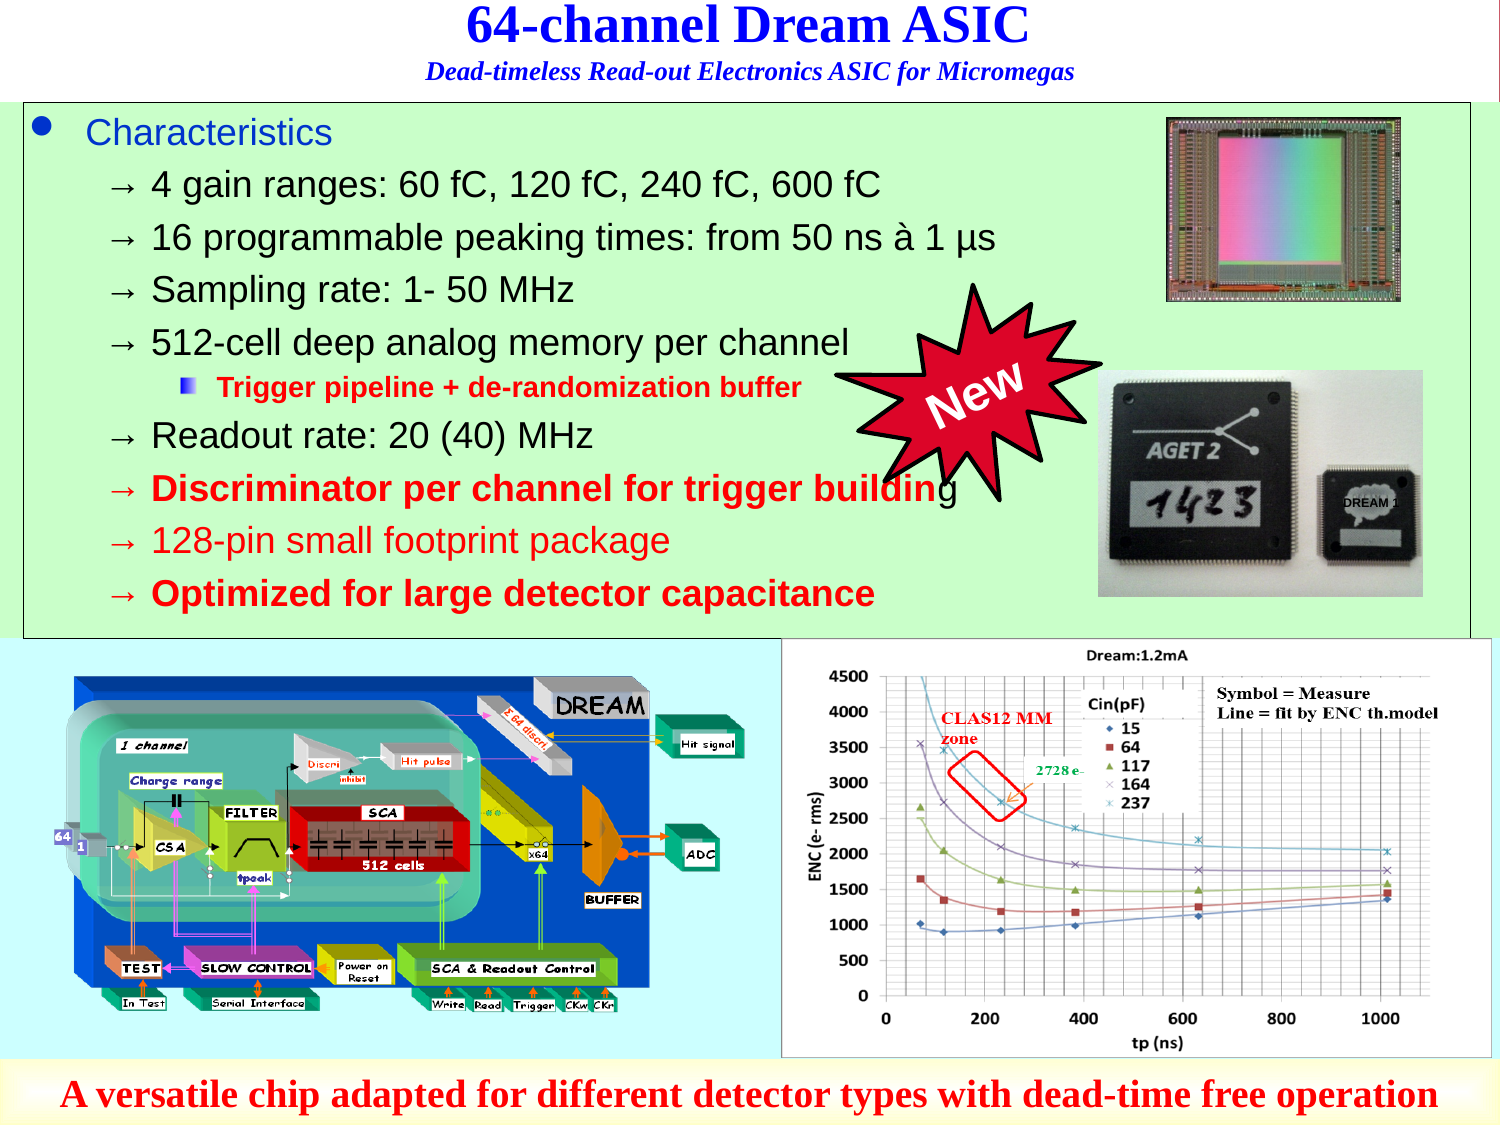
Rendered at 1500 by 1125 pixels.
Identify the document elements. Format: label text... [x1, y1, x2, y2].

text_box [0, 0, 1500, 102]
text_box New [833, 282, 1104, 503]
text_box [1471, 102, 1500, 638]
text_box Characteristics 4 gain ranges: 60 fC, 120 fC, 240 fC, 600 fC 16 programmable peaking times: from 50 ns à 1 µs Sampling rate: 1- 50 MHz 512-cell deep analog memory per channel Trigger pipeline + de-randomization buffer Readout rate: 20 (40) MHz Discriminator per channel for trigger building 128-pin small footprint package Optimized for large detector capacitance [23, 102, 1471, 639]
picture [179, 376, 198, 396]
text_box 64-channel Dream ASIC Dead-timeless Read-out Electronics ASIC for Micromegas [132, 0, 1368, 74]
text_box [0, 638, 778, 1059]
picture [45, 674, 746, 1018]
picture [781, 638, 1492, 1059]
text_box [1492, 638, 1500, 1059]
picture [1166, 117, 1401, 302]
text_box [1098, 370, 1423, 597]
text_box A versatile chip adapted for different detector types with dead-time free operation [0, 1059, 1500, 1125]
text_box [0, 102, 23, 638]
